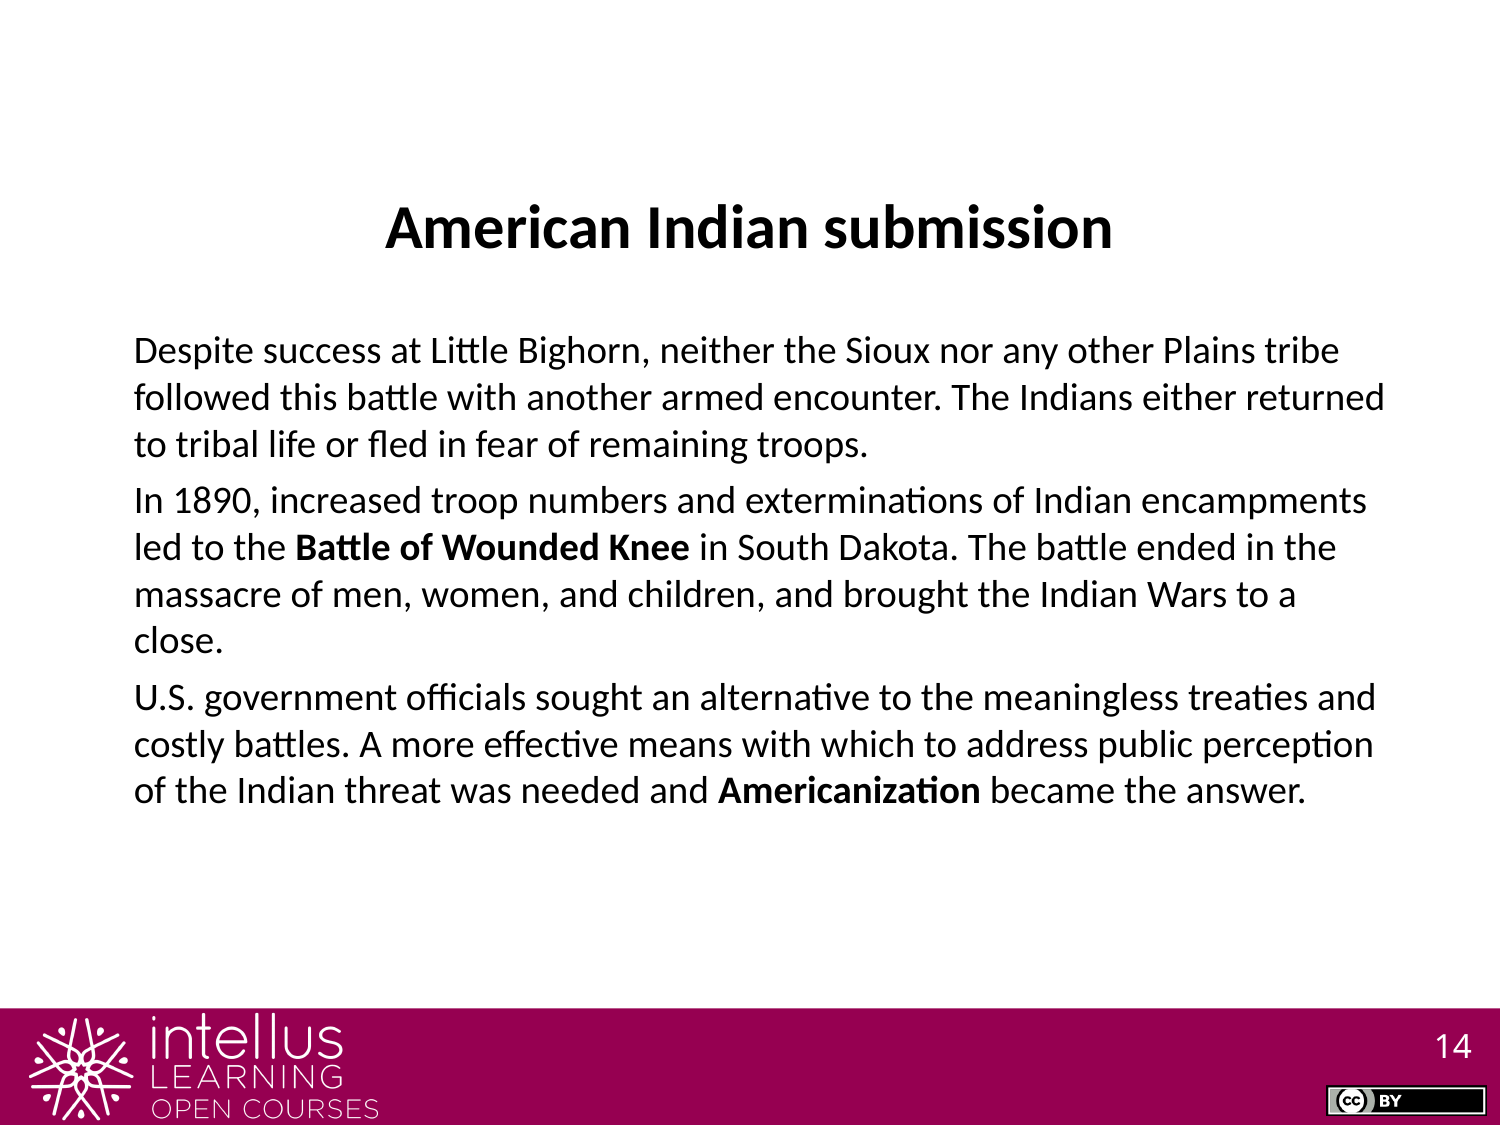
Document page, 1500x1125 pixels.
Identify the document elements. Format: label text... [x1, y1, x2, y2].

text_box American Indian submission [74, 153, 1425, 295]
picture [28, 1008, 379, 1125]
text_box Despite success at Little Bighorn, neither the Sioux nor any other Plains tribe followed this battle with another armed encounter. The Indians either returned to tribal life or fled in fear of remaining troops. In 1890, increased troop numbers and exterminations of Indian encampments led to the Battle of Wounded Knee in South Dakota. The battle ended in the massacre of men, women, and children, and brought the Indian Wars to a close. U.S. government officials sought an alternative to the meaningless treaties and costly battles. A more effective means with which to address public perception of the Indian threat was needed and Americanization became the answer. [119, 317, 1408, 882]
picture [1326, 1085, 1487, 1116]
slide_number 14 [1136, 1018, 1487, 1079]
